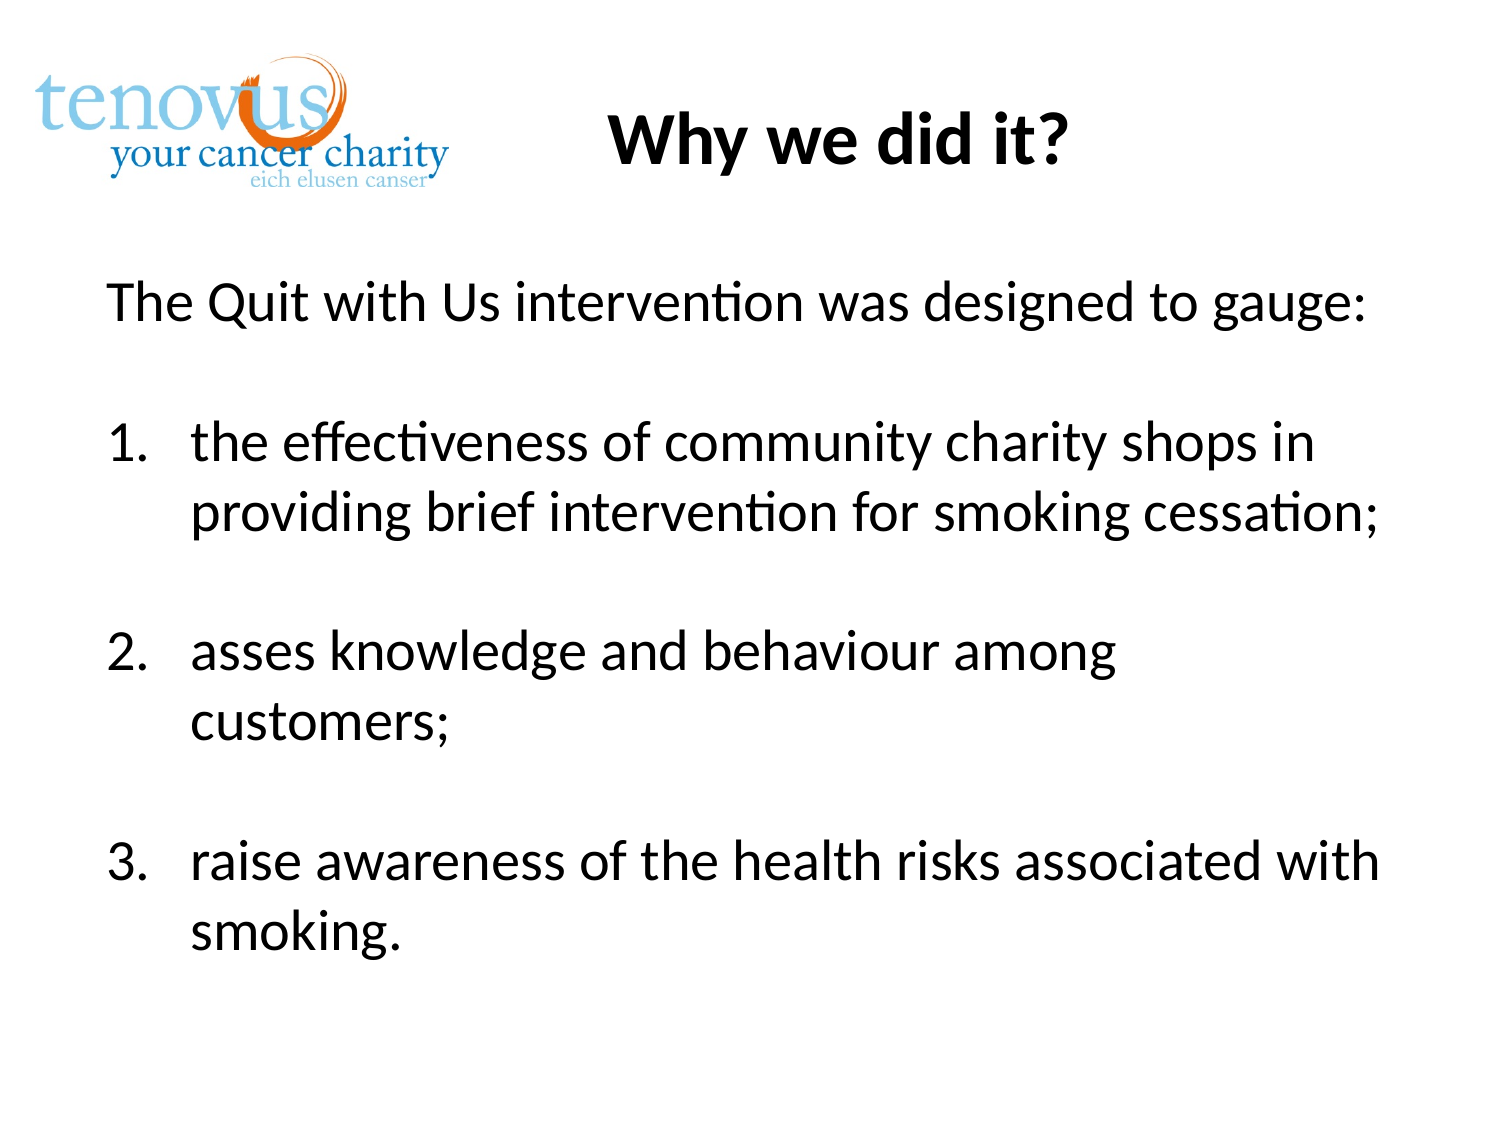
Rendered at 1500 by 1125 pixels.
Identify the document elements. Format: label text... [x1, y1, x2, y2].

text_box Why we did it? [592, 82, 1087, 188]
text_box The Quit with Us intervention was designed to gauge: the effectiveness of community charity shops in providing brief intervention for smoking cessation; asses knowledge and behaviour among customers; raise awareness of the health risks associated with smoking. [91, 255, 1403, 1050]
picture [35, 53, 450, 187]
